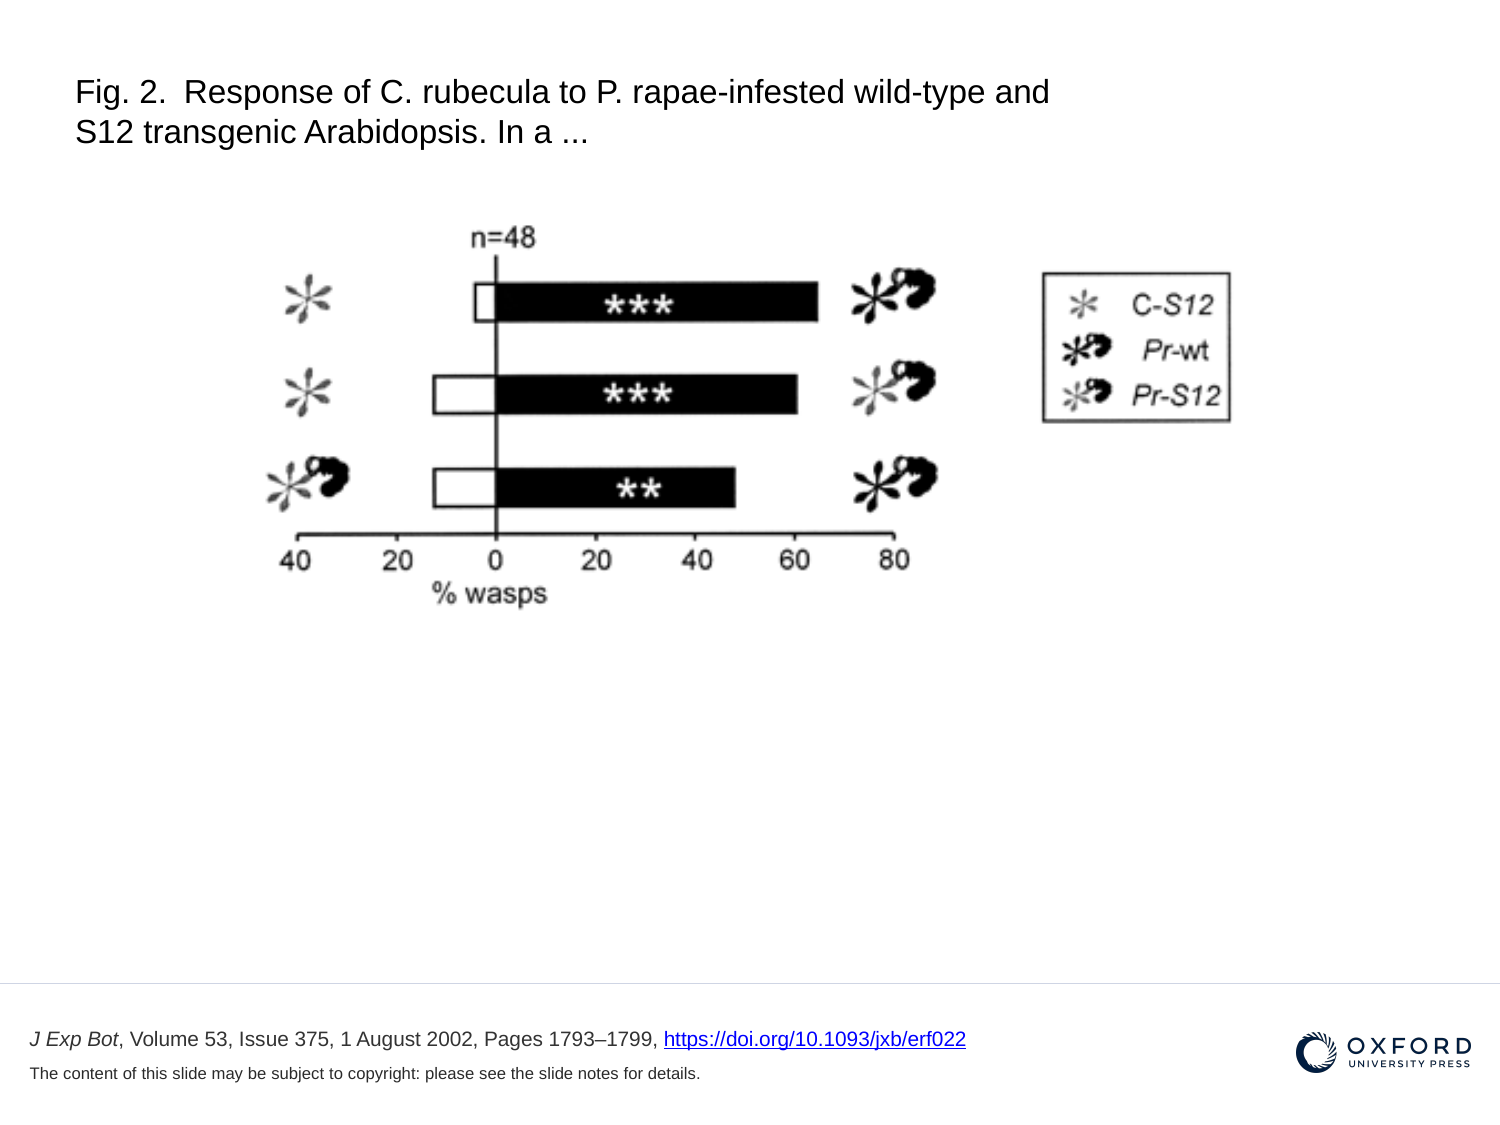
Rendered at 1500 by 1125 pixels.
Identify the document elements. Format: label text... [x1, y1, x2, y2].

title Fig. 2. Response of C. rubecula to P. rapae‐infested wild‐type and S12 transgenic Arabidopsis. In a ... [75, 69, 1078, 171]
footer J Exp Bot, Volume 53, Issue 375, 1 August 2002, Pages 1793–1799, https://doi.org/10.1093/jxb/erf022 The content of this slide may be subject to copyright: please see the slide notes for details. [0, 983, 1260, 1125]
picture [262, 224, 1238, 615]
picture [1296, 1032, 1471, 1073]
